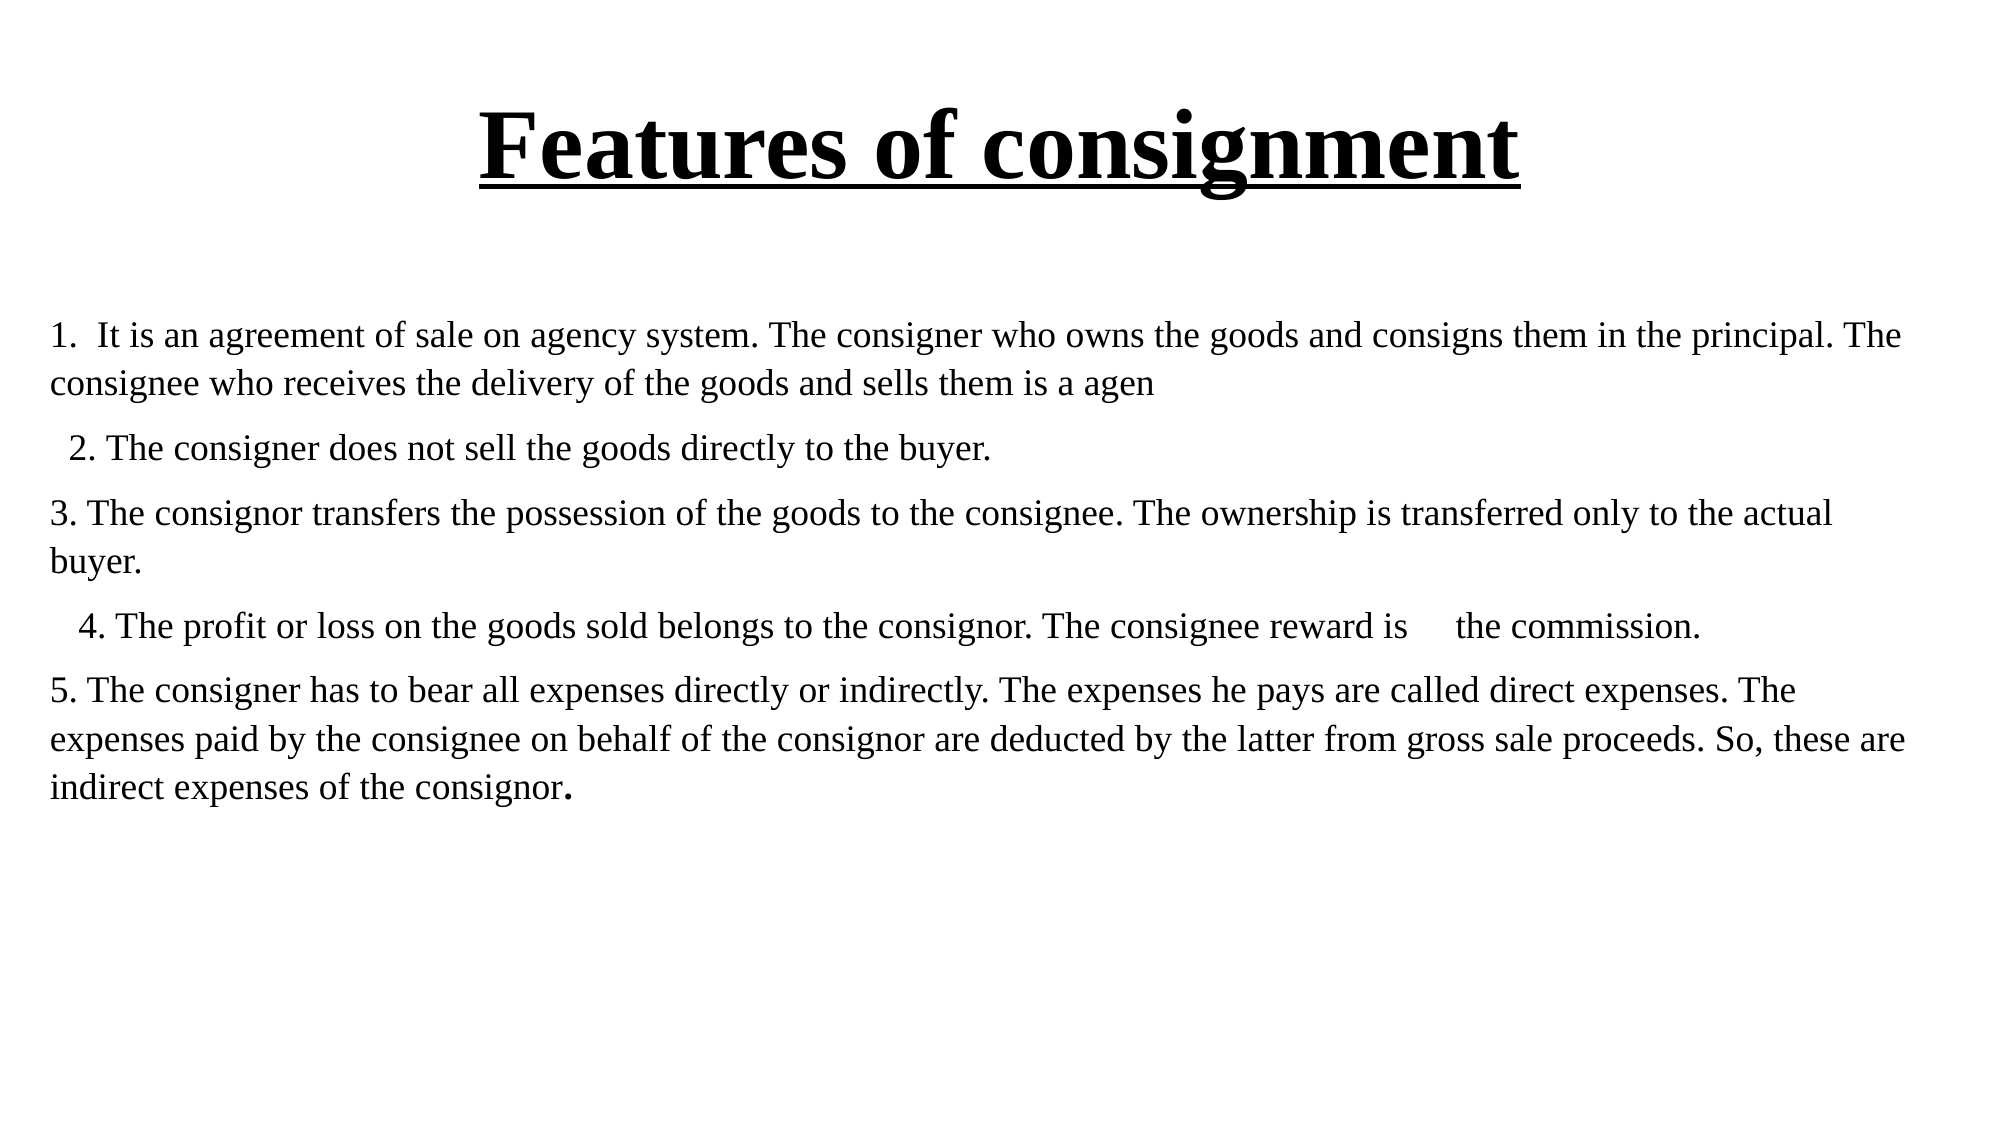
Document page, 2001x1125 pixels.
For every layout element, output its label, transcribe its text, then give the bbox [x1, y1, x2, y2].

list 1. It is an agreement of sale on agency system. The consigner who owns the goods and consigns them in the principal. The consignee who receives the delivery of the goods and sells them is a agen 2. The consigner does not sell the goods directly to the buyer. 3. The consignor transfers the possession of the goods to the consignee. The ownership is transferred only to the actual buyer. 4. The profit or loss on the goods sold belongs to the consignor. The consignee reward is the commission. 5. The consigner has to bear all expenses directly or indirectly. The expenses he pays are called direct expenses. The expenses paid by the consignee on behalf of the consignor are deducted by the latter from gross sale proceeds. So, these are indirect expenses of the consignor. [34, 299, 1946, 1014]
title Features of consignment [137, 59, 1863, 278]
